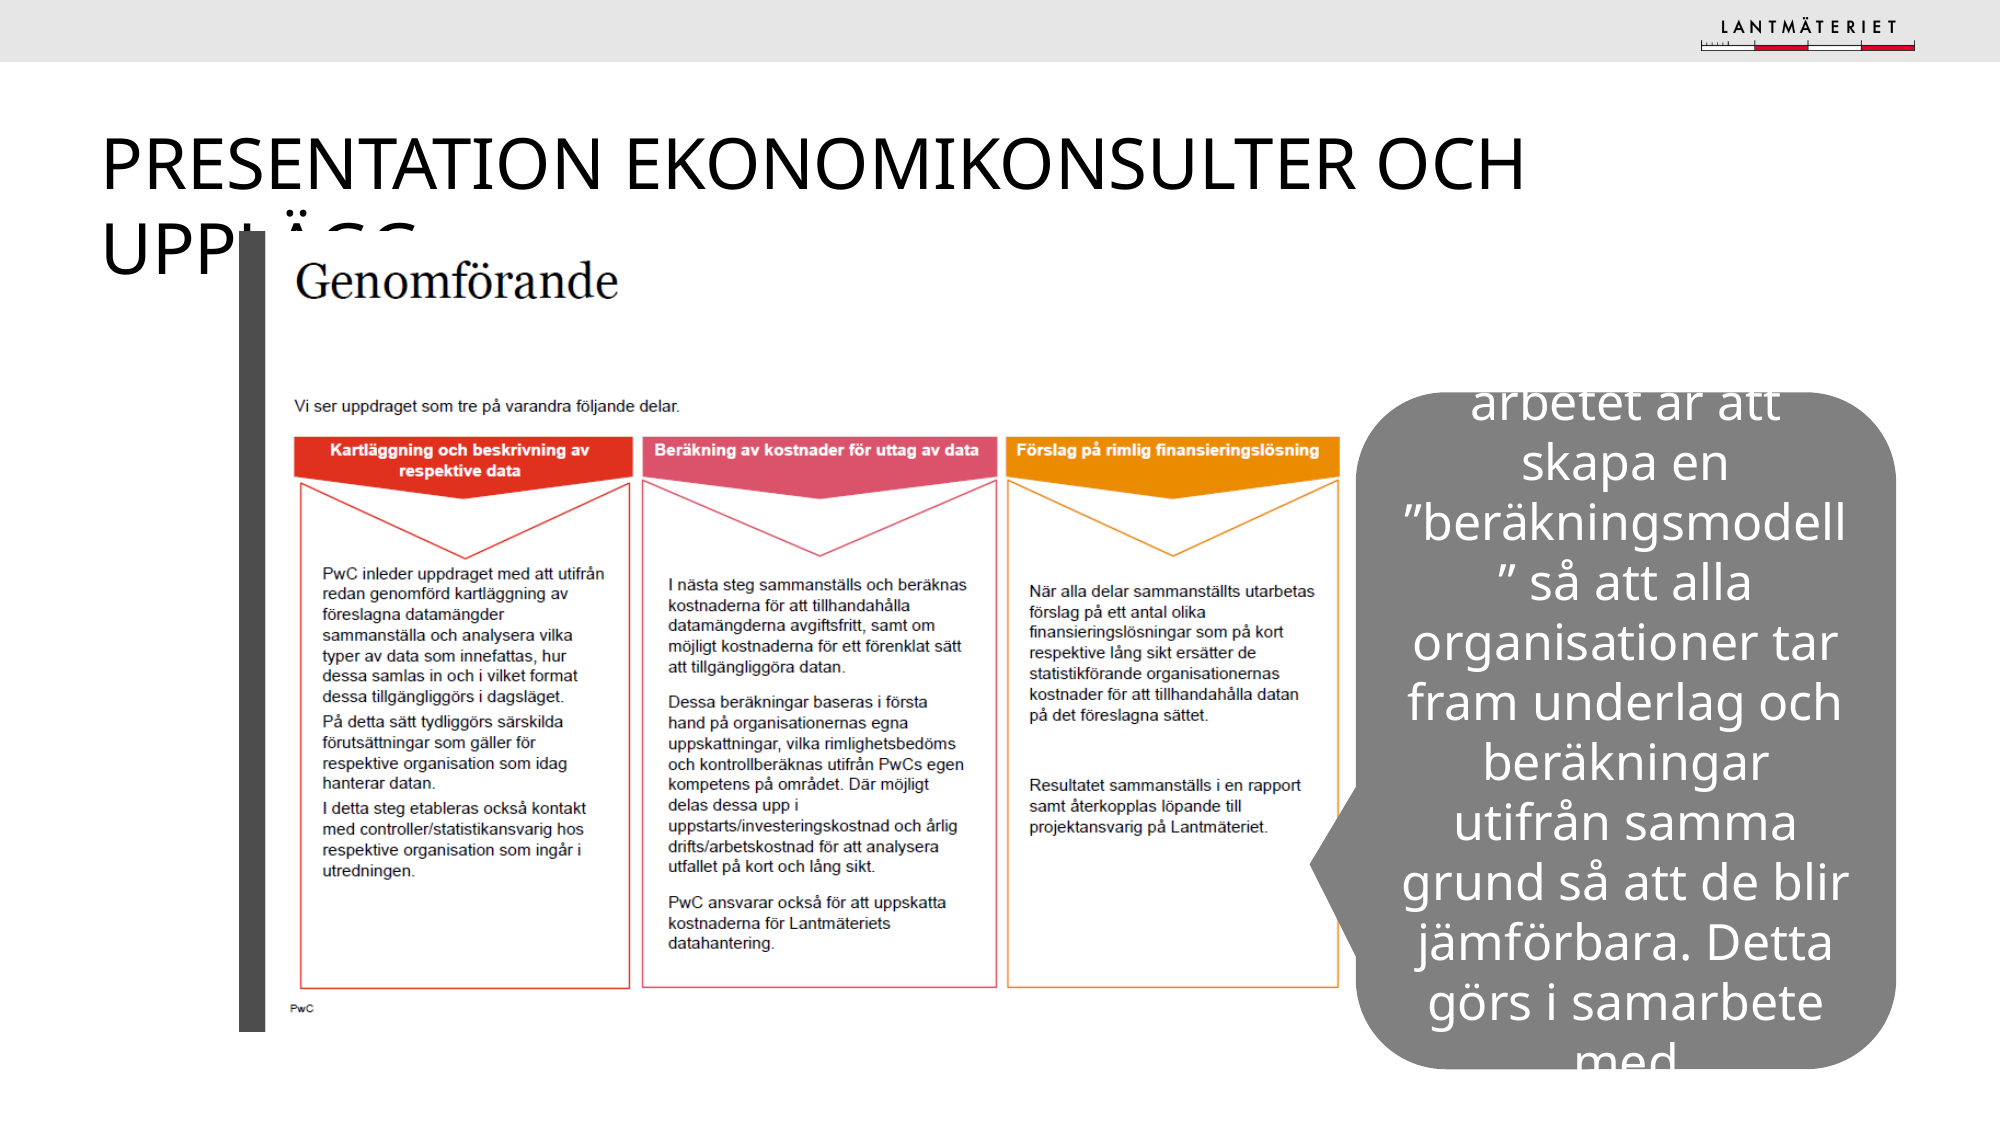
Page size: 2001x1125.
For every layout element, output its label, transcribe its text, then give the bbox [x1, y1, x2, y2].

text_box En viktig del i arbetet är att skapa en ”beräkningsmodell” så att alla organisationer tar fram underlag och beräkningar utifrån samma grund så att de blir jämförbara. Detta görs i samarbete med controllergruppen. [1372, 392, 1897, 1070]
picture [1701, 17, 1915, 51]
title Presentation ekonomikonsulter och upplägg [100, 118, 1826, 209]
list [239, 231, 1687, 1032]
